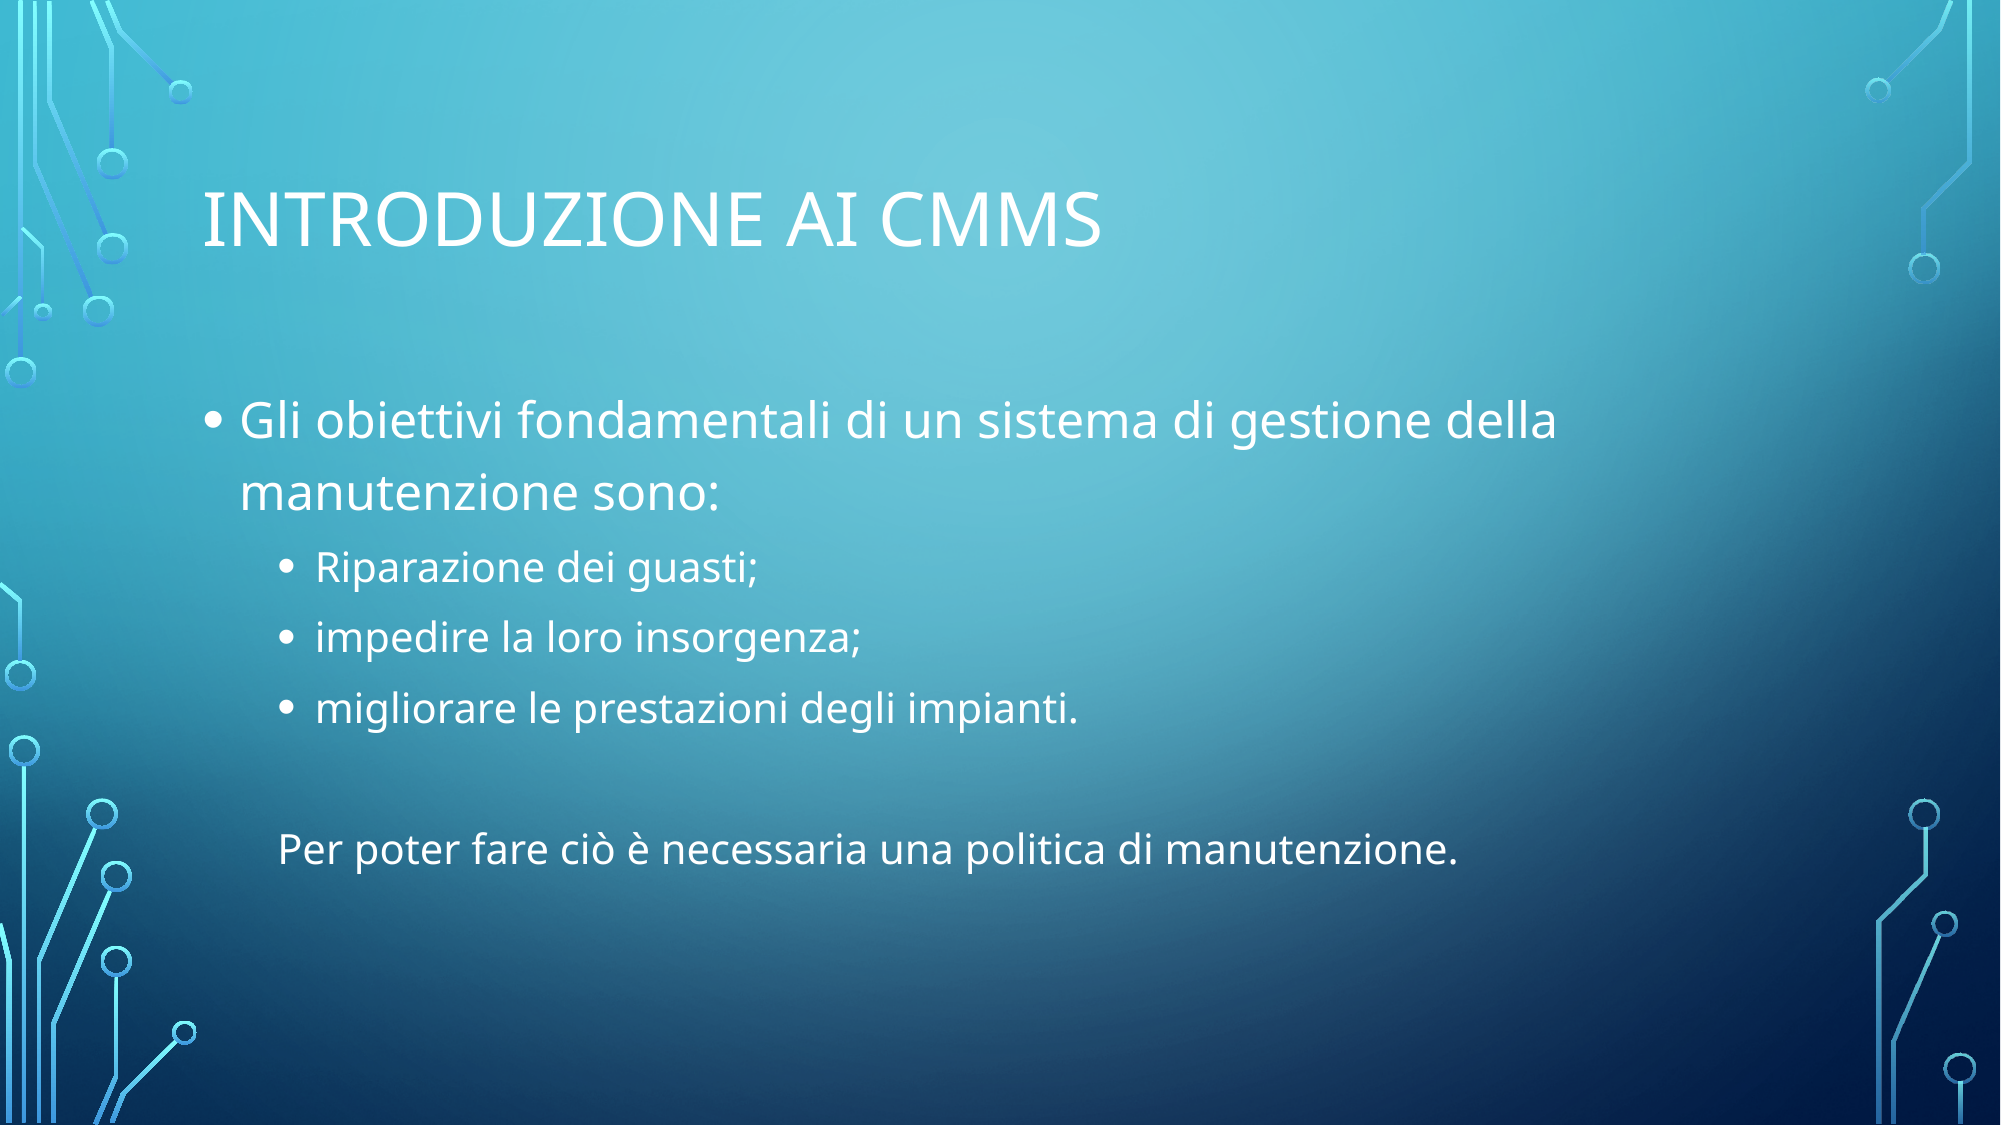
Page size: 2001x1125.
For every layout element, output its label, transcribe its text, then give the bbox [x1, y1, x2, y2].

list Gli obiettivi fondamentali di un sistema di gestione della manutenzione sono: Riparazione dei guasti; impedire la loro insorgenza; migliorare le prestazioni degli impianti. Per poter fare ciò è necessaria una politica di manutenzione. [187, 369, 1813, 950]
title Introduzione ai cmms [187, 101, 1813, 344]
